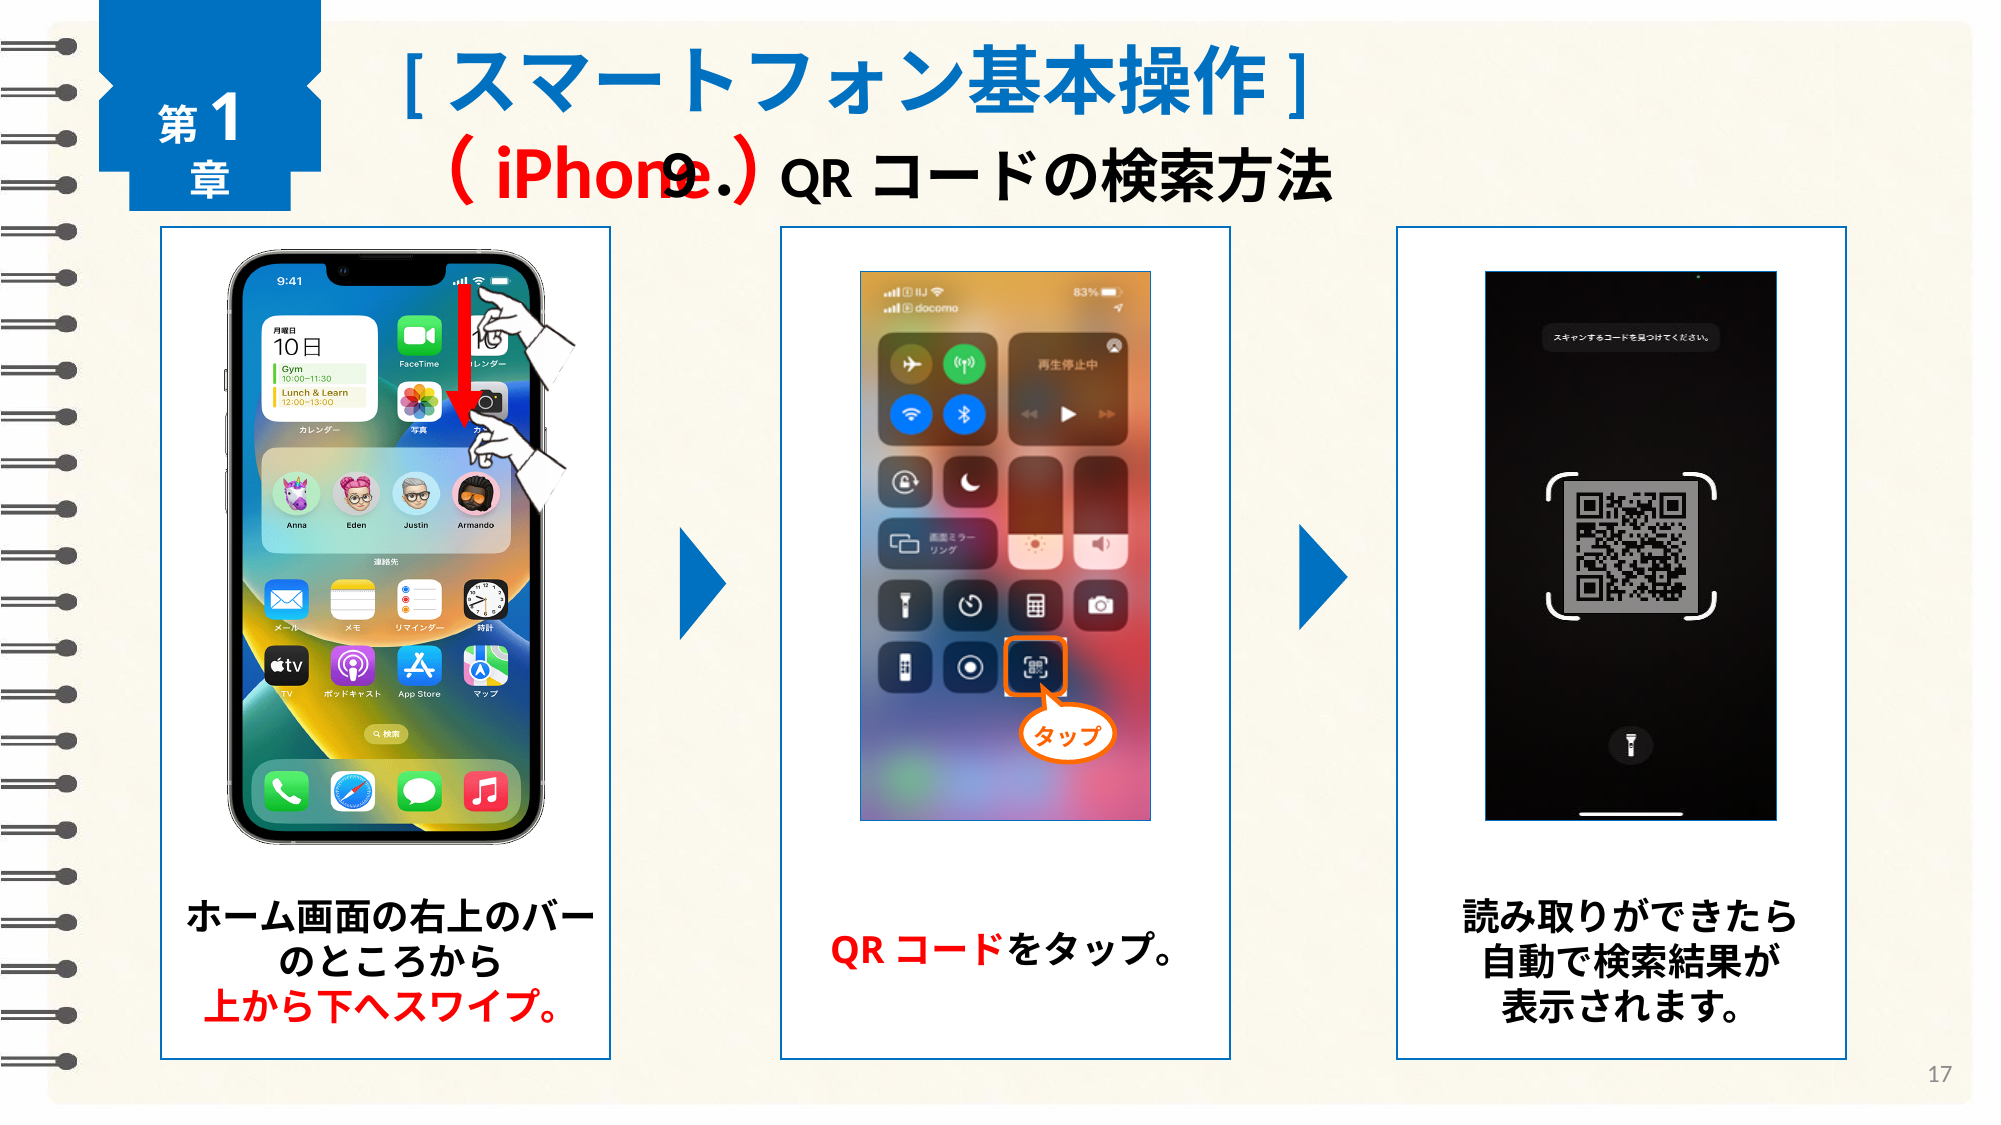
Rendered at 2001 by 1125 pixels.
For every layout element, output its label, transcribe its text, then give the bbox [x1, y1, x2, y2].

text_box [1396, 226, 1847, 1060]
text_box ９．QRコードの検索方法 [168, 131, 1816, 216]
text_box [スマートフォン基本操作] （iPhone） [387, 25, 1761, 131]
text_box QRコードをタップ。 [789, 918, 1234, 978]
slide_number 17 [1517, 1042, 1968, 1103]
text_box 読み取りができたら 自動で検索結果が 表示されます。 [1400, 886, 1862, 1036]
picture [0, 0, 2001, 1125]
text_box [スマートフォン基本操作] （iPhone） [387, 216, 1761, 221]
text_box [1002, 704, 1134, 763]
text_box [1298, 521, 1350, 633]
text_box ホーム画面の右上のバーのところから 上から下へスワイプ。 [166, 886, 616, 1036]
text_box [678, 524, 728, 643]
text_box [99, 0, 321, 172]
text_box [780, 226, 1231, 1060]
text_box [160, 226, 611, 1060]
